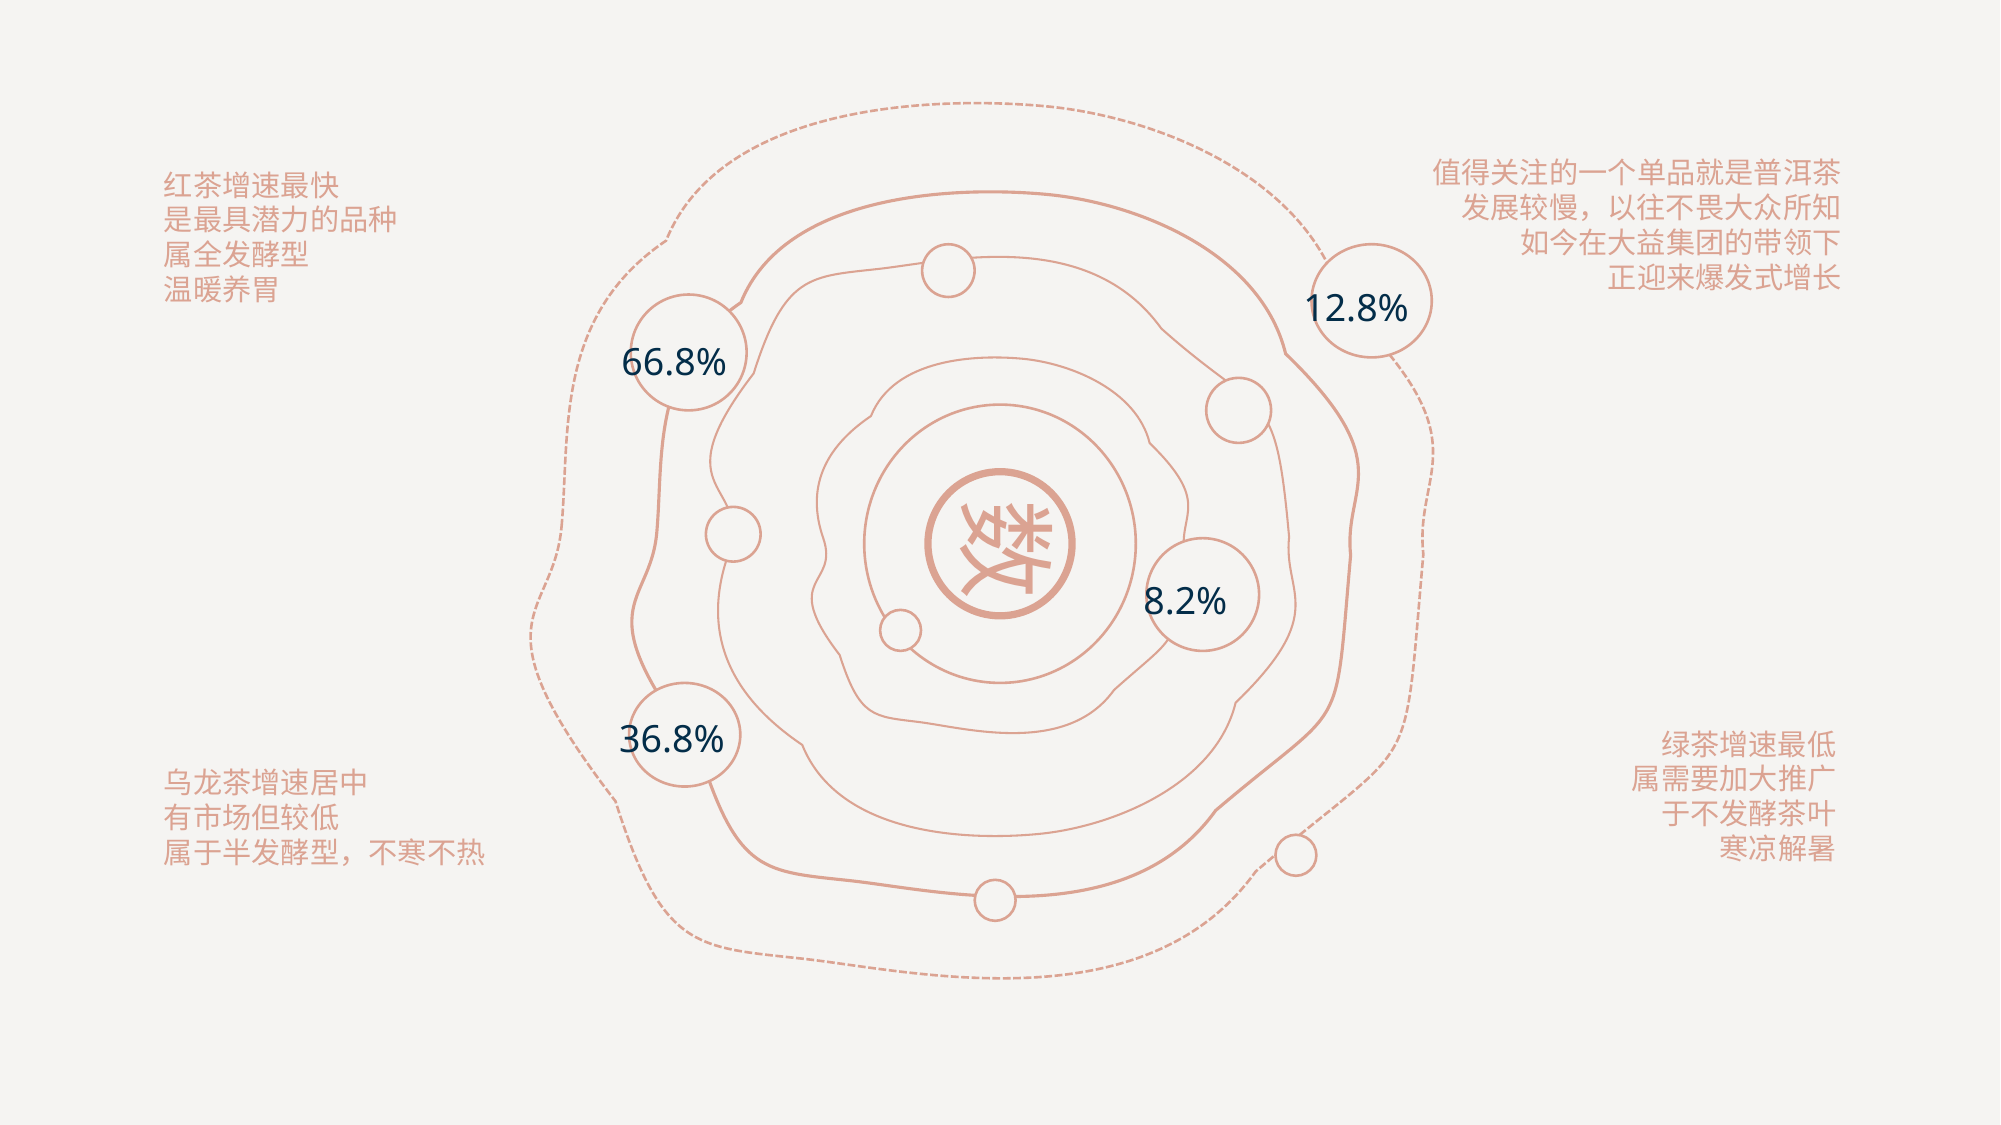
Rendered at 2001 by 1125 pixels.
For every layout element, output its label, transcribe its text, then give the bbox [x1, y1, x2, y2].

text_box 红茶增速最快 是最具潜力的品种 属全发酵型 温暖养胃 [149, 159, 413, 314]
text_box [1424, 302, 1433, 331]
text_box 乌龙茶增速居中 有市场但较低 属于半发酵型，不寒不热 [149, 756, 501, 877]
text_box 66.8% [606, 330, 743, 391]
text_box 数 [925, 485, 1076, 590]
text_box [1205, 376, 1273, 444]
text_box [973, 878, 1017, 922]
text_box 绿茶增速最低 属需要加大推广 于不发酵茶叶 寒凉解暑 [1617, 718, 1852, 873]
text_box [704, 505, 762, 563]
text_box [1151, 537, 1261, 652]
text_box [644, 391, 734, 412]
text_box [1274, 833, 1318, 877]
text_box [640, 768, 729, 788]
text_box [634, 293, 748, 376]
text_box [1324, 337, 1420, 359]
text_box 值得关注的一个单品就是普洱茶 发展较慢，以往不畏大众所知 如今在大益集团的带领下 正迎来爆发式增长 [1265, 147, 1857, 302]
text_box 12.8% [1288, 302, 1424, 337]
text_box [879, 608, 923, 652]
text_box [921, 243, 976, 299]
text_box 8.2% [1128, 569, 1243, 630]
text_box [636, 681, 733, 707]
text_box 36.8% [604, 707, 740, 768]
text_box [529, 102, 1435, 980]
